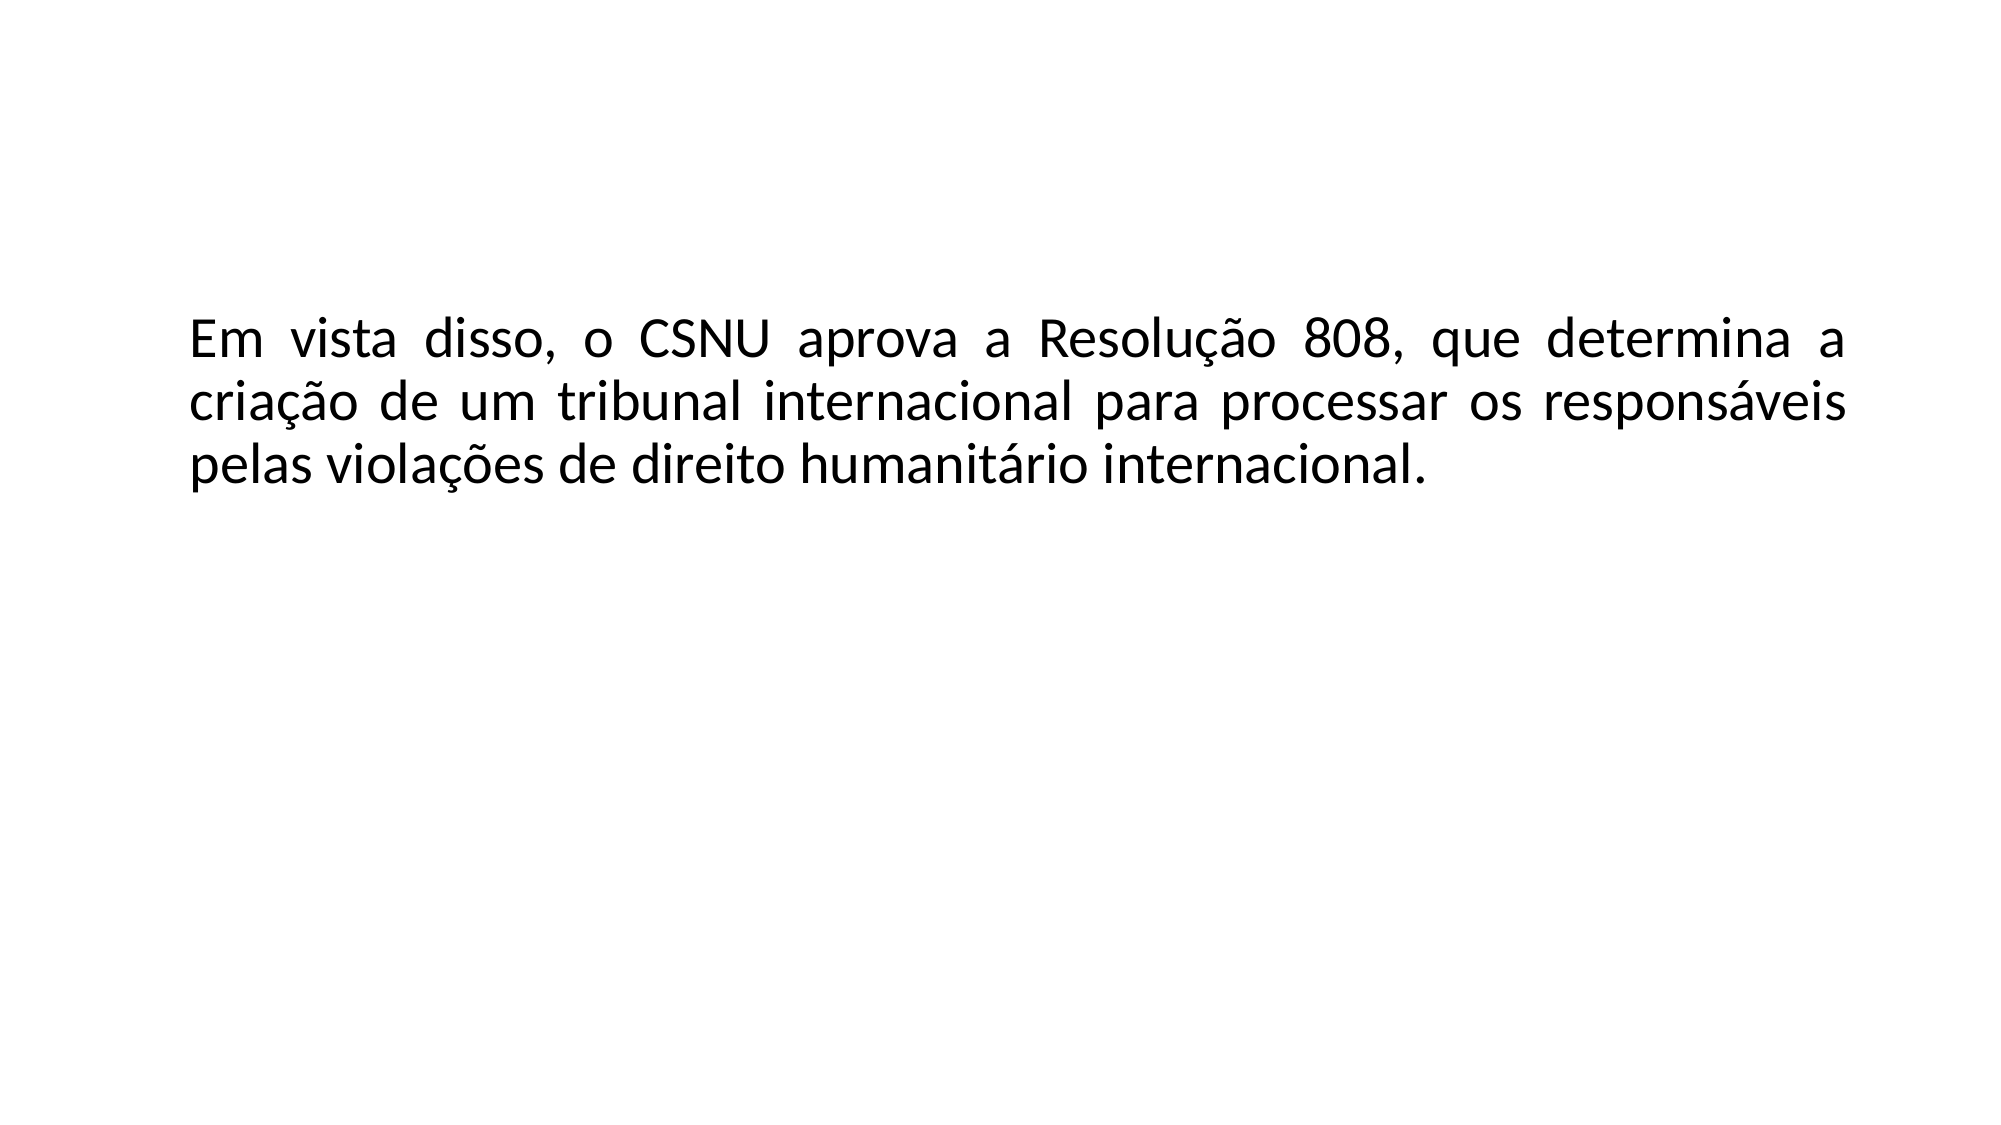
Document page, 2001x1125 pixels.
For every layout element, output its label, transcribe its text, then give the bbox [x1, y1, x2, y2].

list Em vista disso, o CSNU aprova a Resolução 808, que determina a criação de um tribunal internacional para processar os responsáveis pelas violações de direito humanitário internacional. [137, 299, 1863, 1014]
